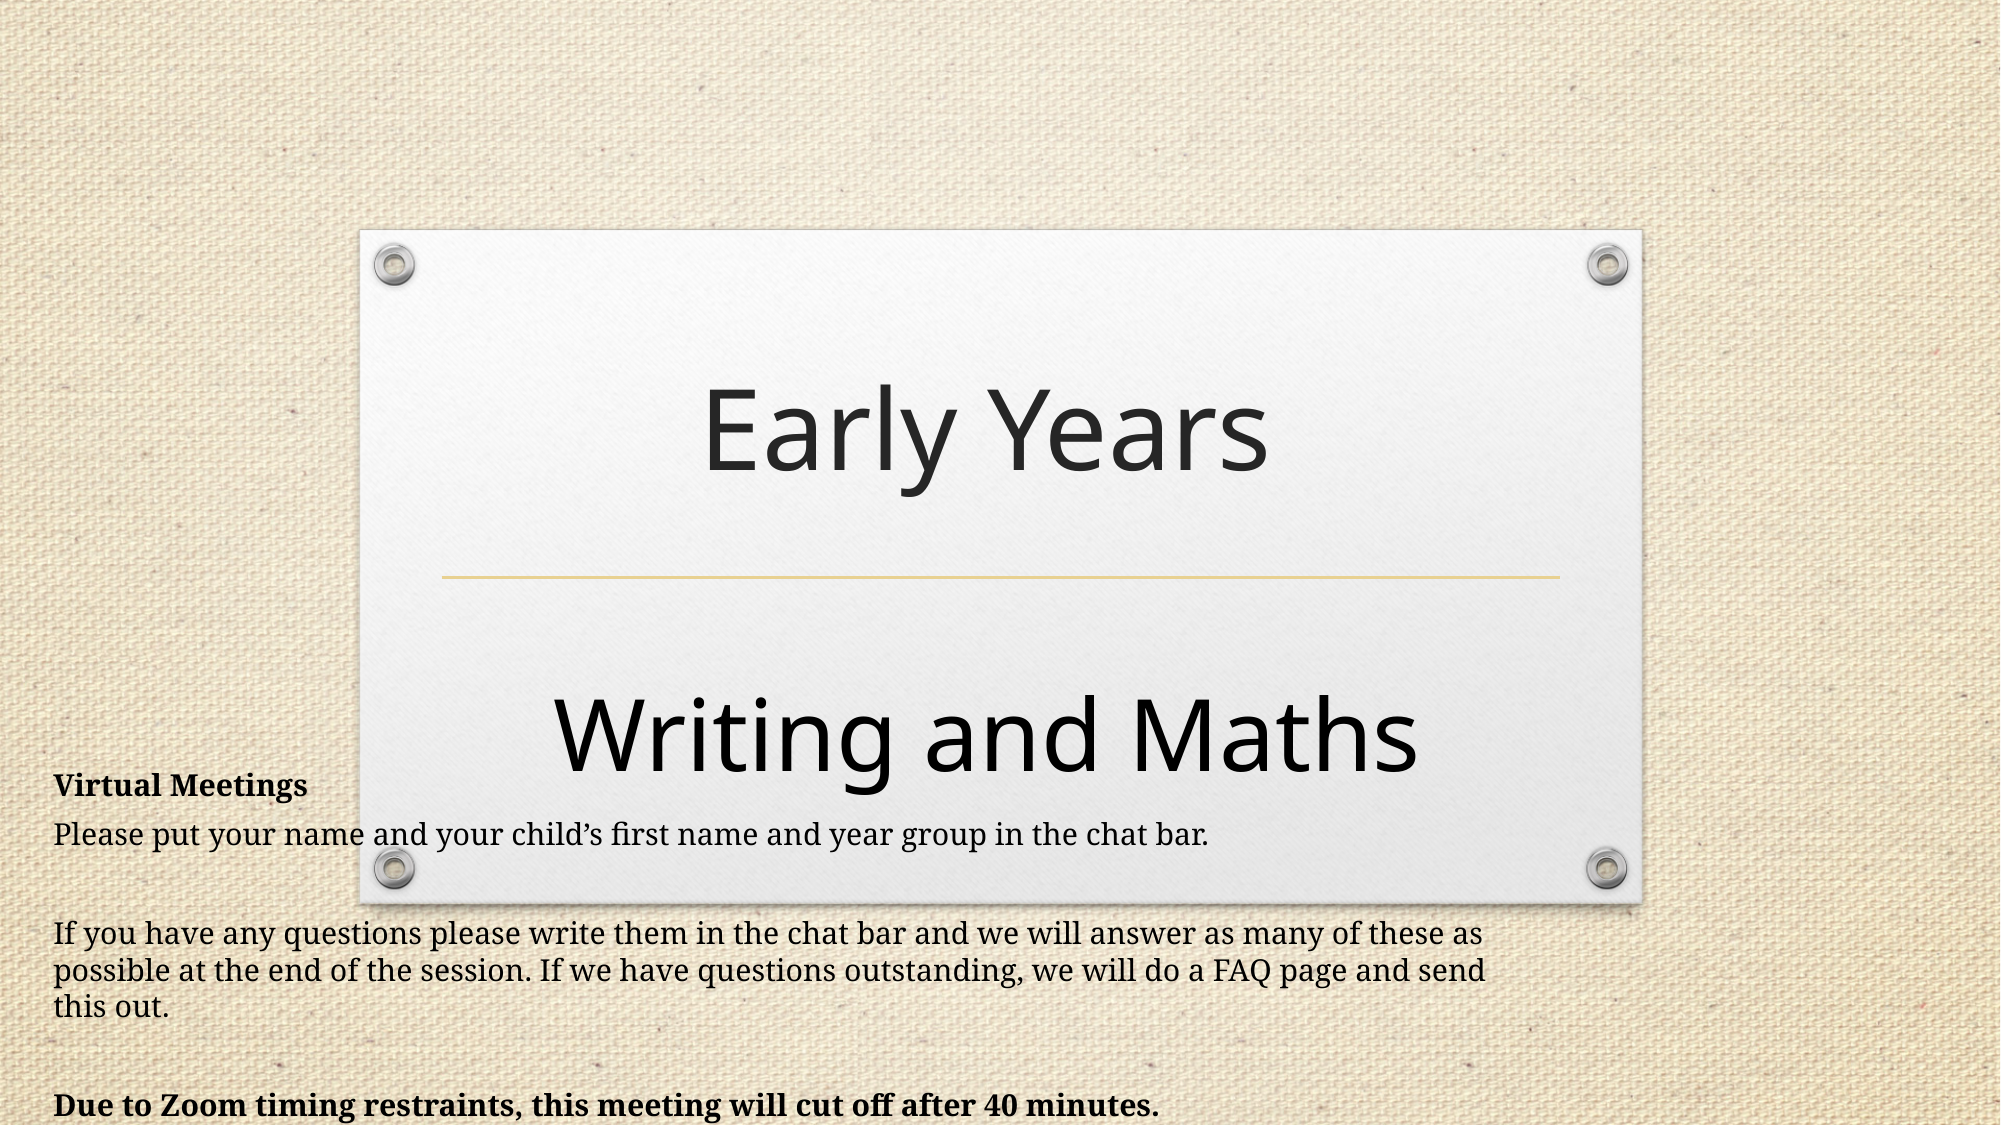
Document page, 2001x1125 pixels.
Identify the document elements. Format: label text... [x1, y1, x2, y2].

text_box Virtual Meetings Please put your name and your child’s first name and year group in the chat bar. If you have any questions please write them in the chat bar and we will answer as many of these as possible at the end of the session. If we have questions outstanding, we will do a FAQ page and send this out. Due to Zoom timing restraints, this meeting will cut off after 40 minutes. [38, 758, 1539, 1125]
title Early Years [441, 338, 1560, 601]
picture [0, 0, 2001, 1125]
subtitle Writing and Maths [441, 664, 1560, 881]
